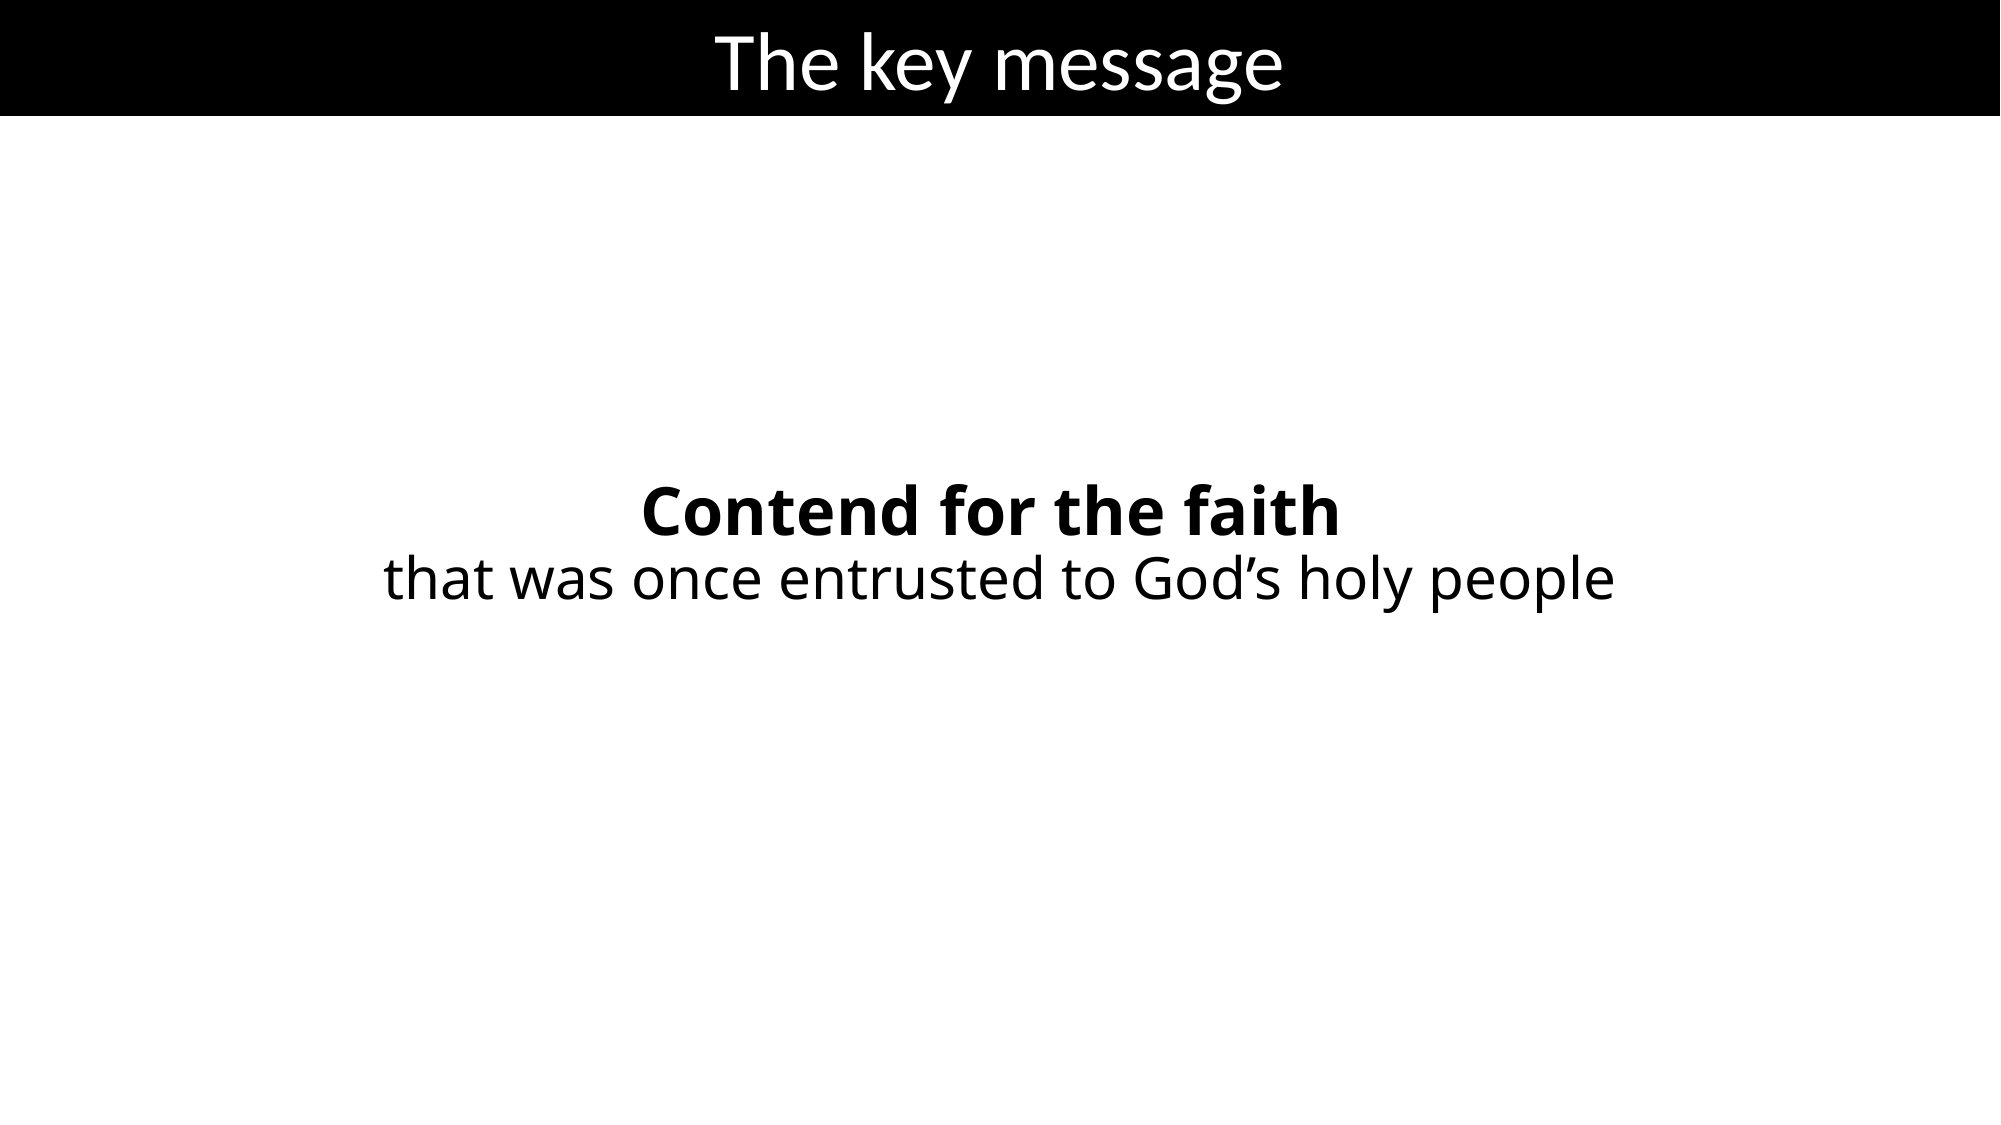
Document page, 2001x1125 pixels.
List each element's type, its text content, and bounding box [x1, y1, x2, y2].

text_box The key message [0, 0, 2000, 116]
title Contend for the faith that was once entrusted to God’s holy people [160, 436, 1840, 654]
